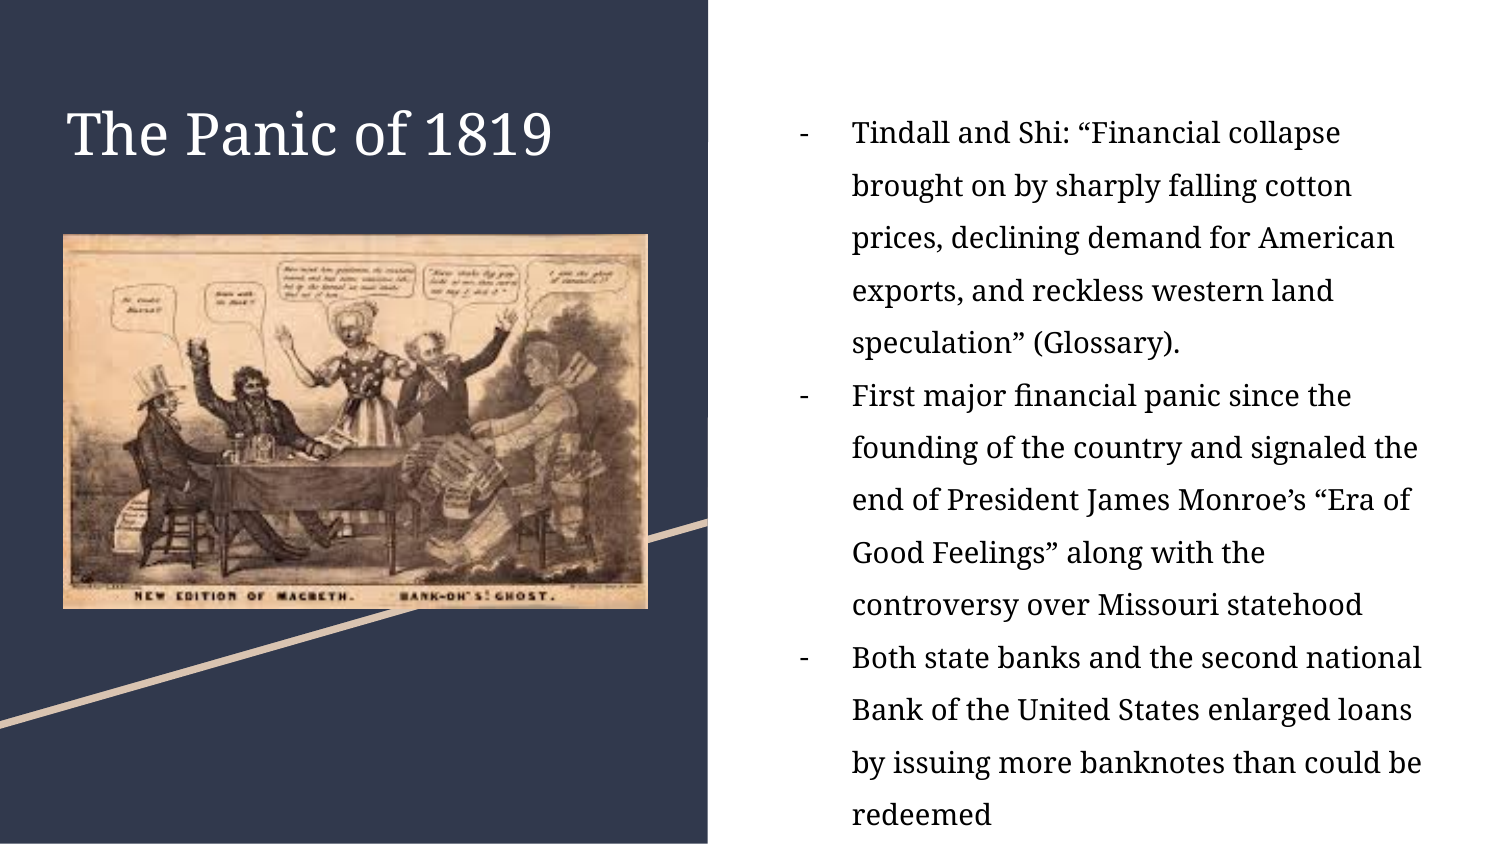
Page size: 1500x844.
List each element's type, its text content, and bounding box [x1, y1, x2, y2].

list Tindall and Shi: “Financial collapse brought on by sharply falling cotton prices, declining demand for American exports, and reckless western land speculation” (Glossary). First major financial panic since the founding of the country and signaled the end of President James Monroe’s “Era of Good Feelings” along with the controversy over Missouri statehood Both state banks and the second national Bank of the United States enlarged loans by issuing more banknotes than could be redeemed Hard times lasted only about three years, but the American public lost faith in the banking system [761, 82, 1446, 755]
picture [62, 234, 648, 610]
title The Panic of 1819 [51, 82, 660, 494]
